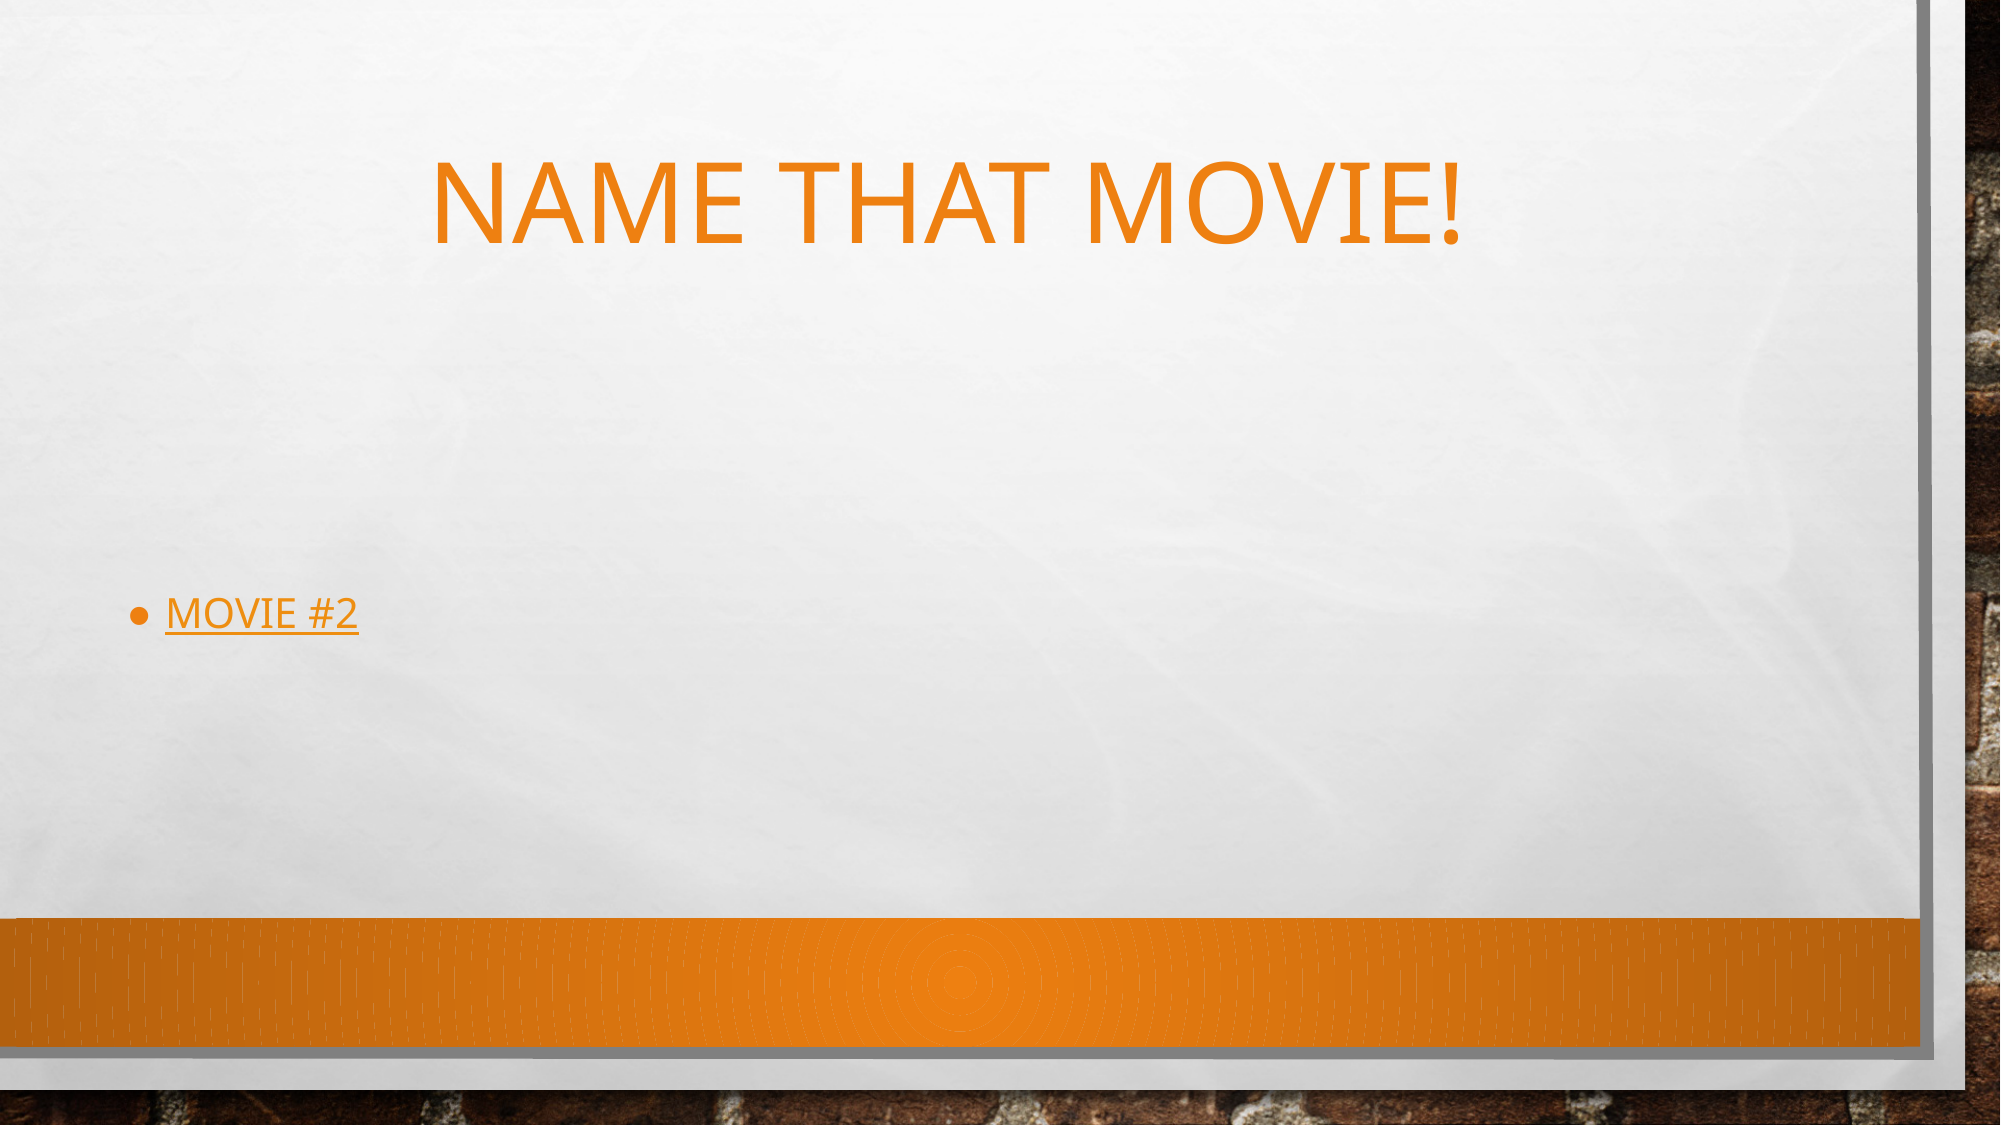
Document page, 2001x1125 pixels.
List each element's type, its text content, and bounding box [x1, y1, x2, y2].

title Name that Movie! [112, 112, 1818, 302]
picture [0, 0, 2000, 1125]
list Movie #2 [112, 338, 1818, 882]
